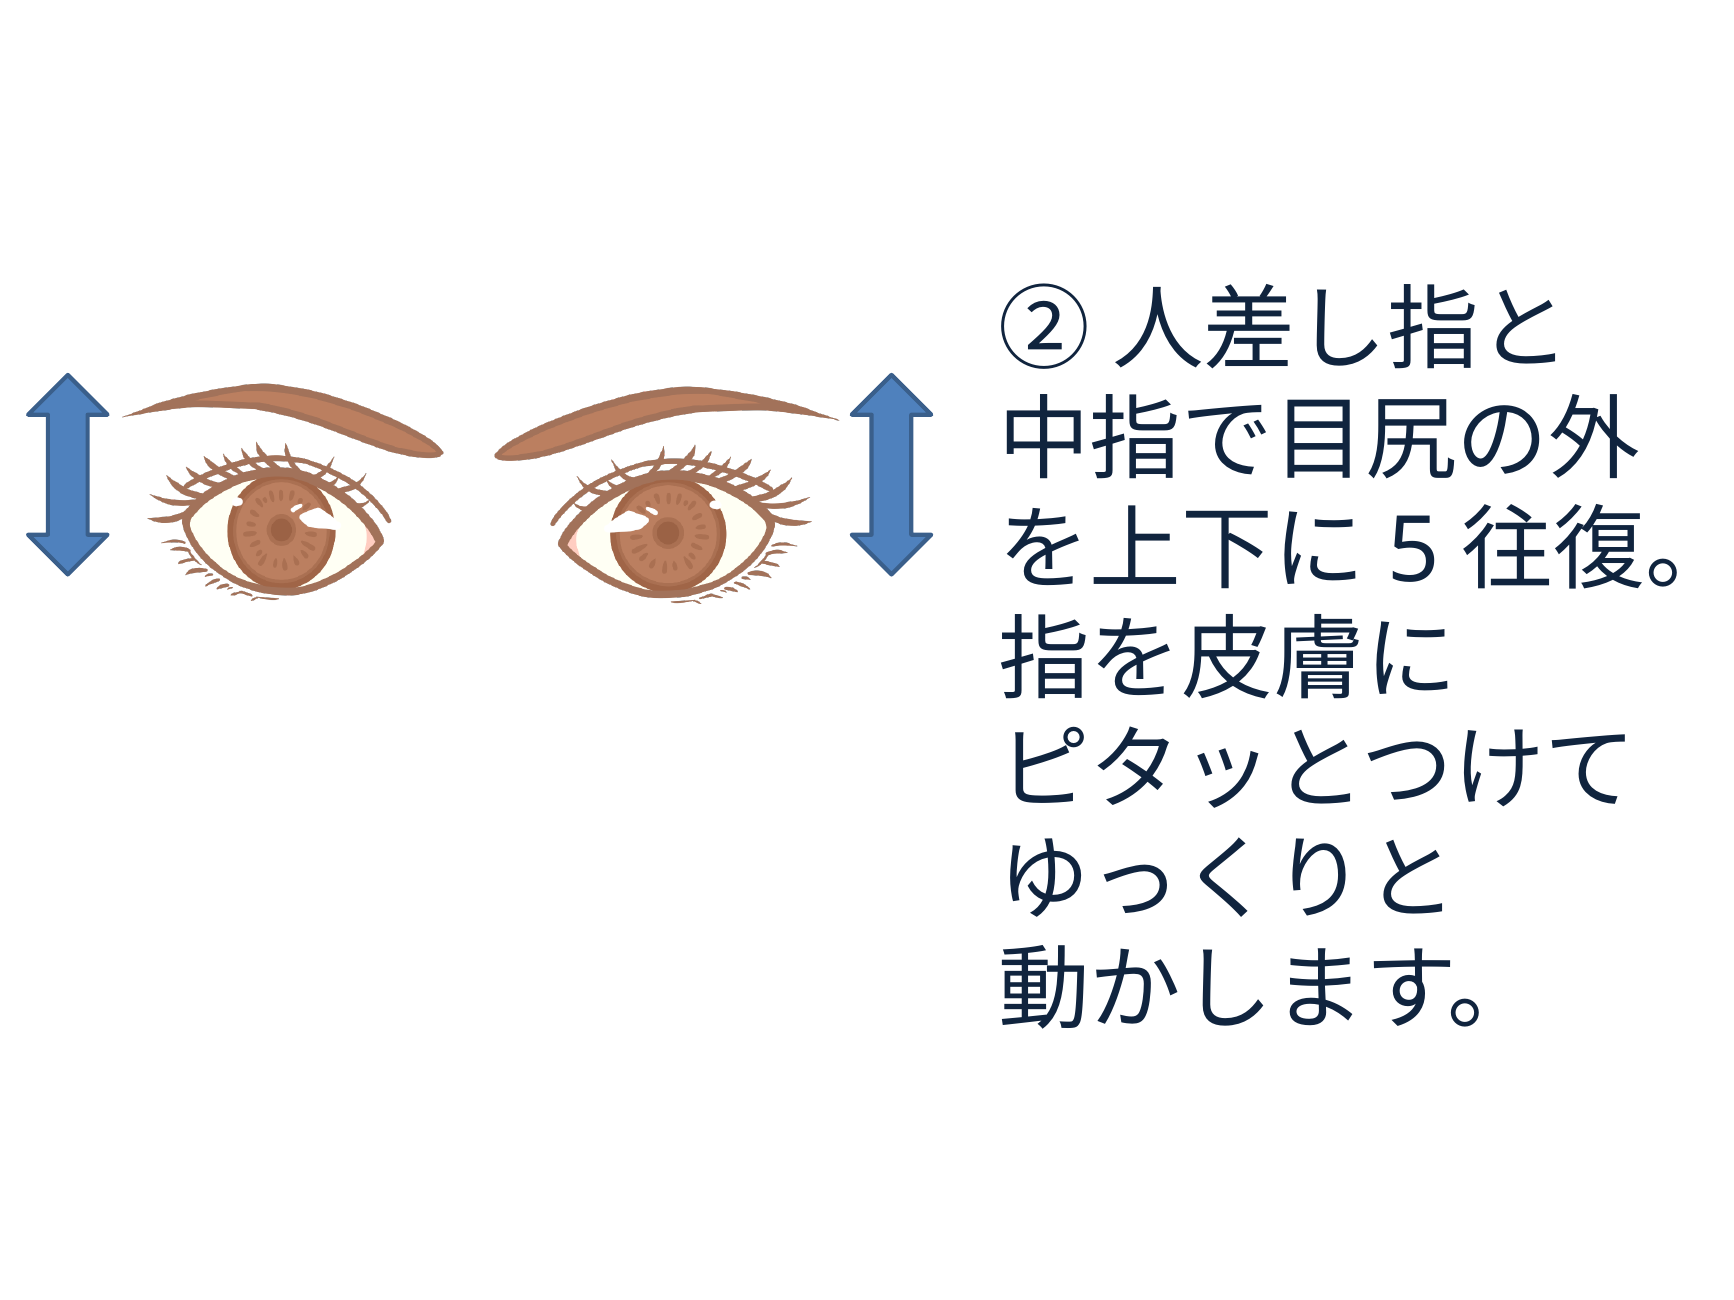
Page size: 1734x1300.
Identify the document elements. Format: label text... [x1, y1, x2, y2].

text_box [26, 372, 102, 577]
picture [478, 361, 855, 644]
text_box [859, 372, 934, 577]
picture [107, 358, 457, 641]
text_box ②人差し指と 中指で目尻の外を上下に5往復。 指を皮膚に ピタッとつけて ゆっくりと 動かします。 [983, 262, 1698, 1047]
